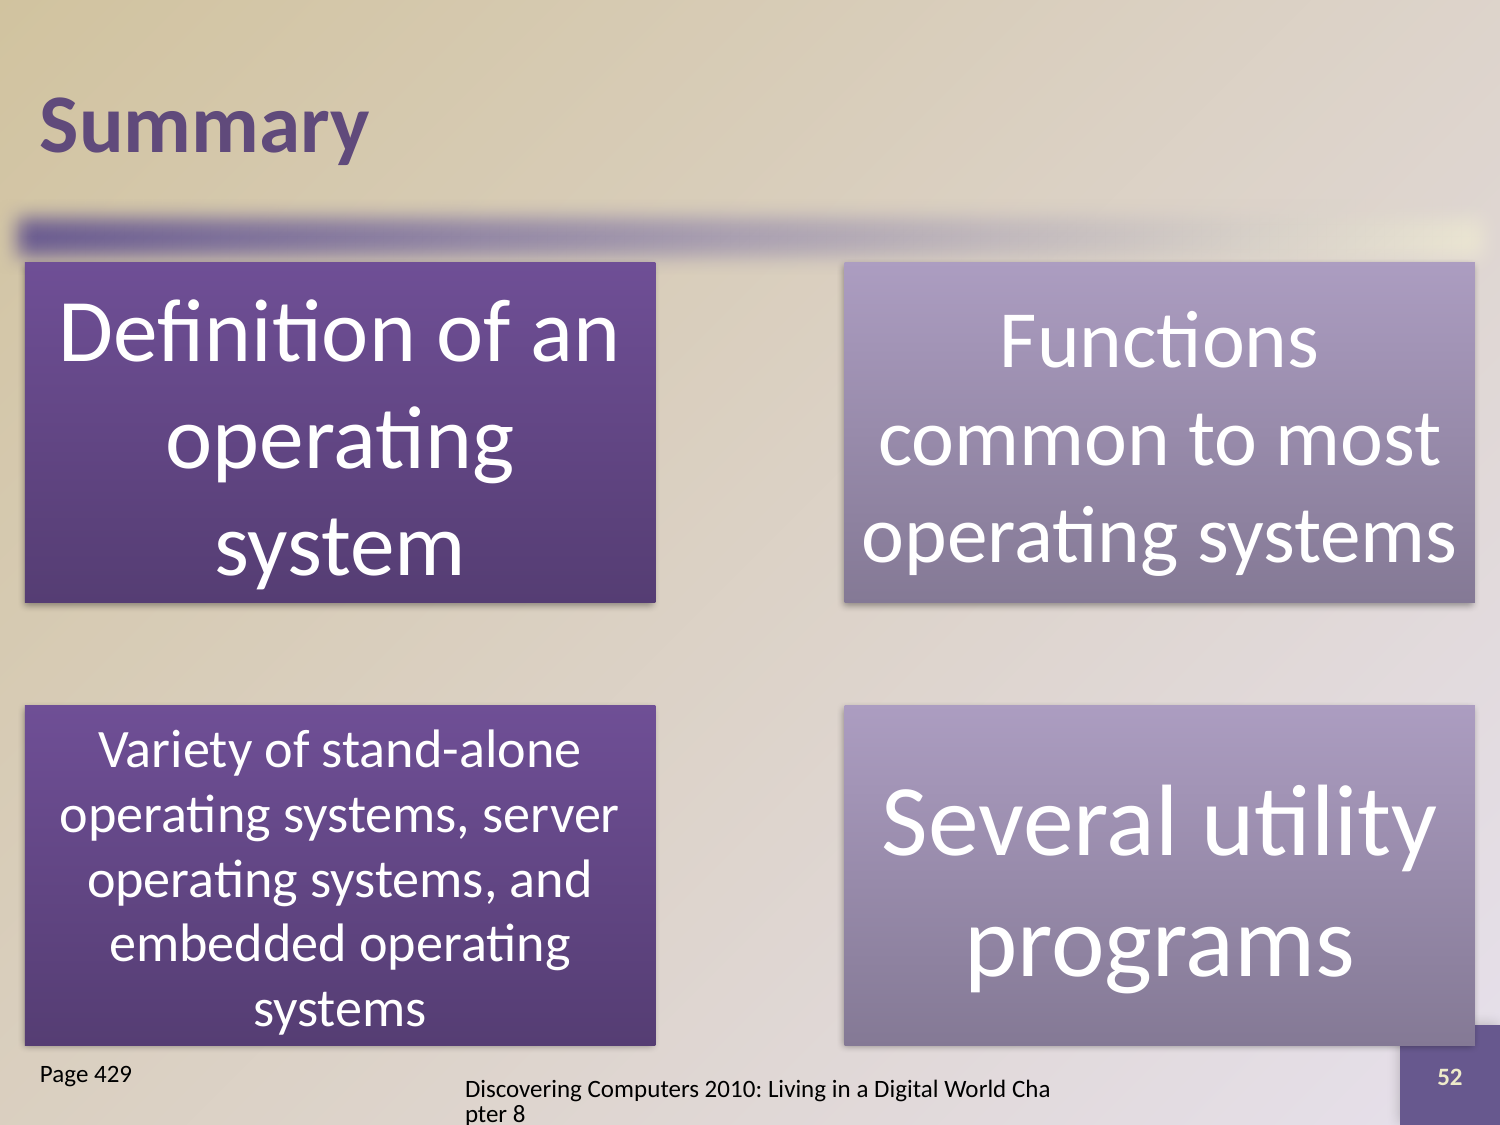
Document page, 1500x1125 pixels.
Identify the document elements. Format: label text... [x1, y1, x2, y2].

footer Discovering Computers 2010: Living in a Digital World Chapter 8 [450, 1050, 1075, 1125]
list Page 429 [24, 1050, 300, 1125]
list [24, 262, 1476, 1026]
title Summary [24, 24, 1475, 213]
slide_number 52 [1400, 1025, 1500, 1125]
